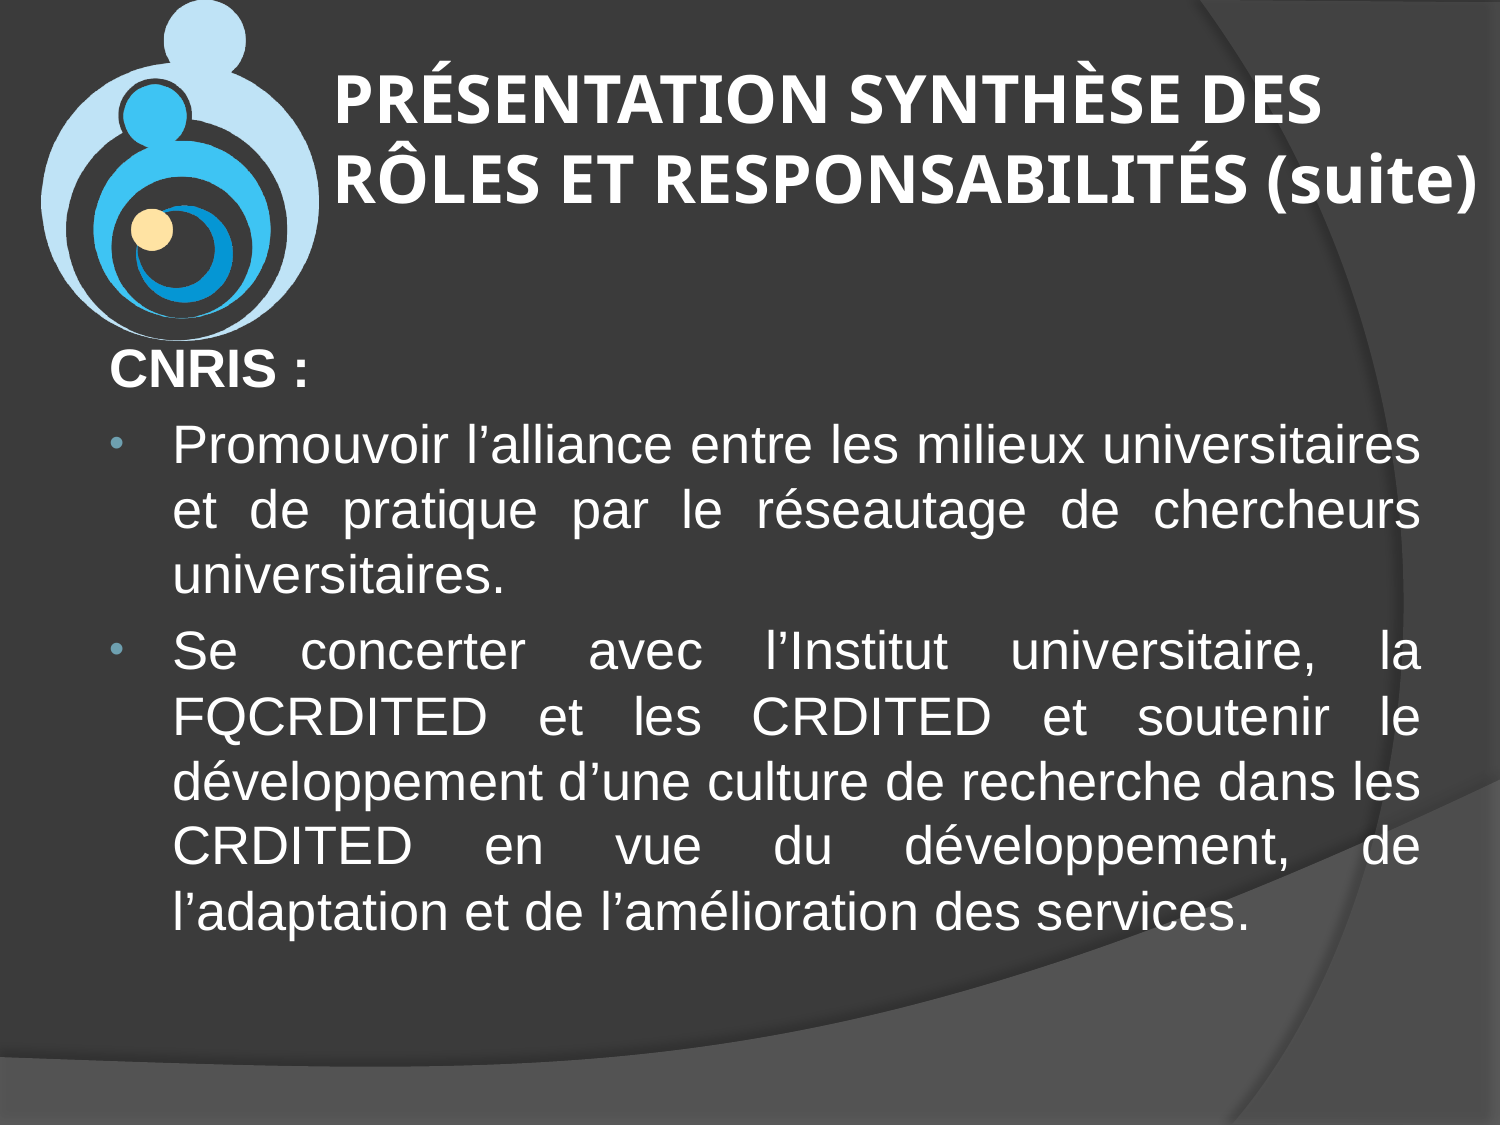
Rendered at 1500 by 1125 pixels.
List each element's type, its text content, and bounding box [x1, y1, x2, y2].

list CNRIS : Promouvoir l’alliance entre les milieux universitaires et de pratique par le réseautage de chercheurs universitaires. Se concerter avec l’Institut universitaire, la FQCRDITED et les CRDITED et soutenir le développement d’une culture de recherche dans les CRDITED en vue du développement, de l’adaptation et de l’amélioration des services. [88, 326, 1439, 1069]
title PRÉSENTATION SYNTHÈSE DES RÔLES ET RESPONSABILITÉS (suite) [330, 42, 1500, 232]
picture [41, 0, 319, 341]
